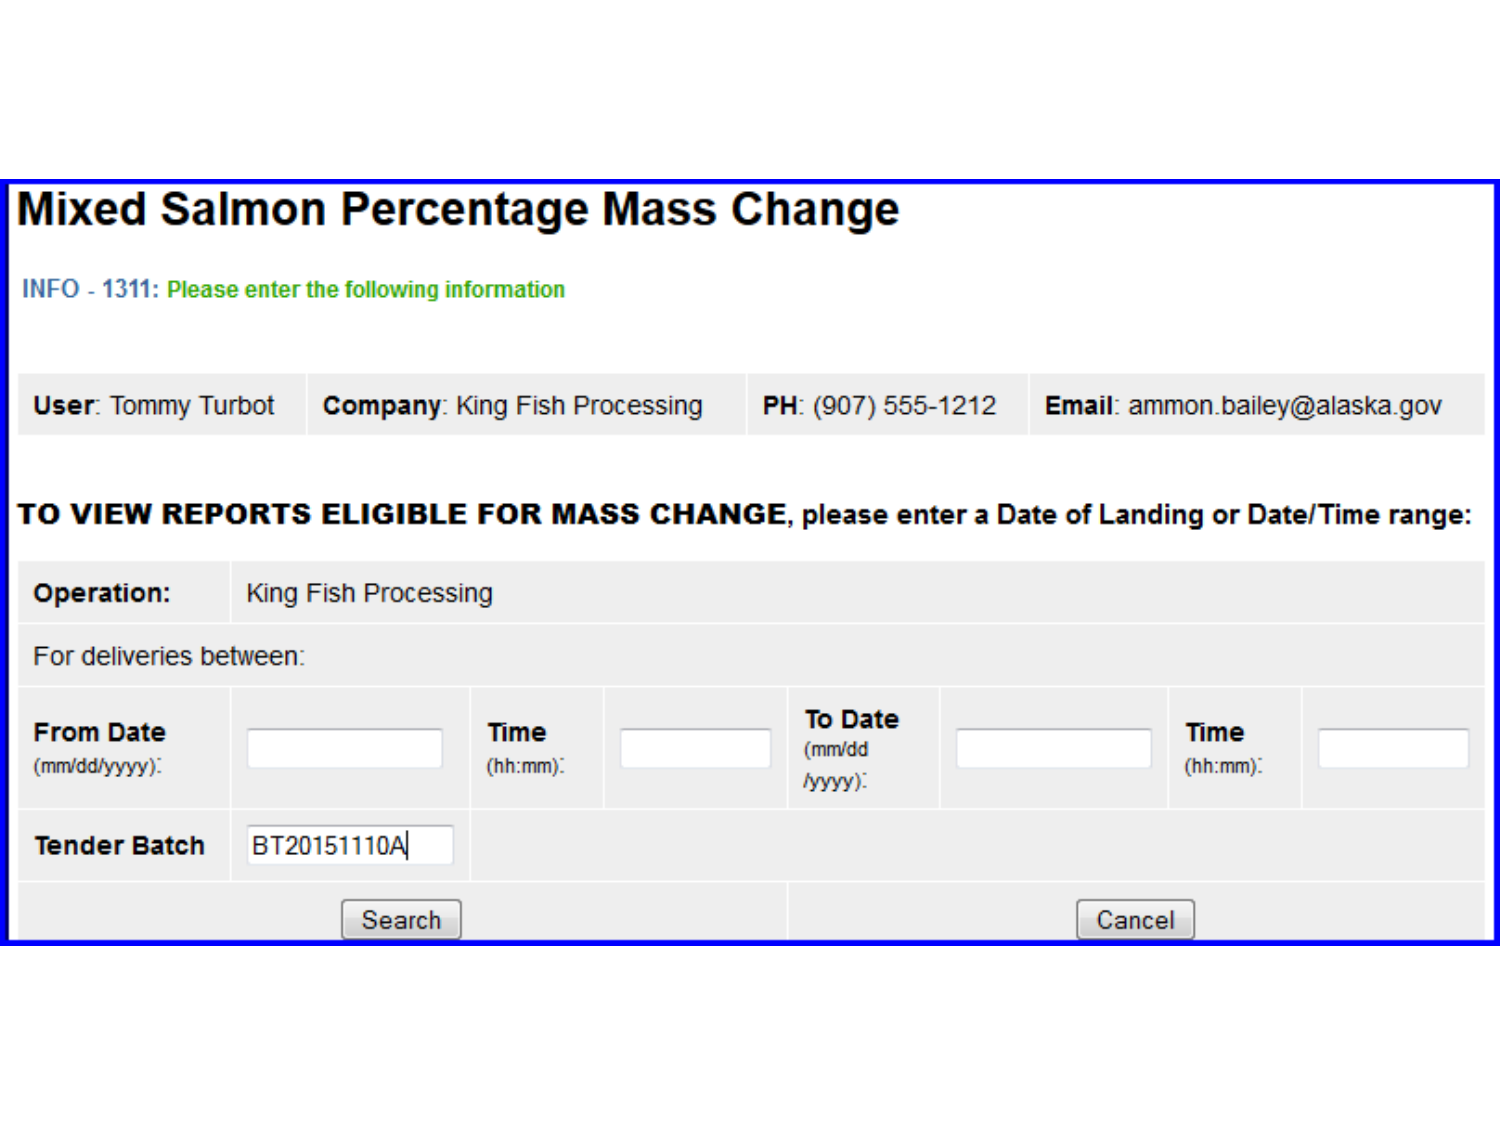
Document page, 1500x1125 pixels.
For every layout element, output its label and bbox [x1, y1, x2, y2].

picture [0, 178, 1500, 947]
